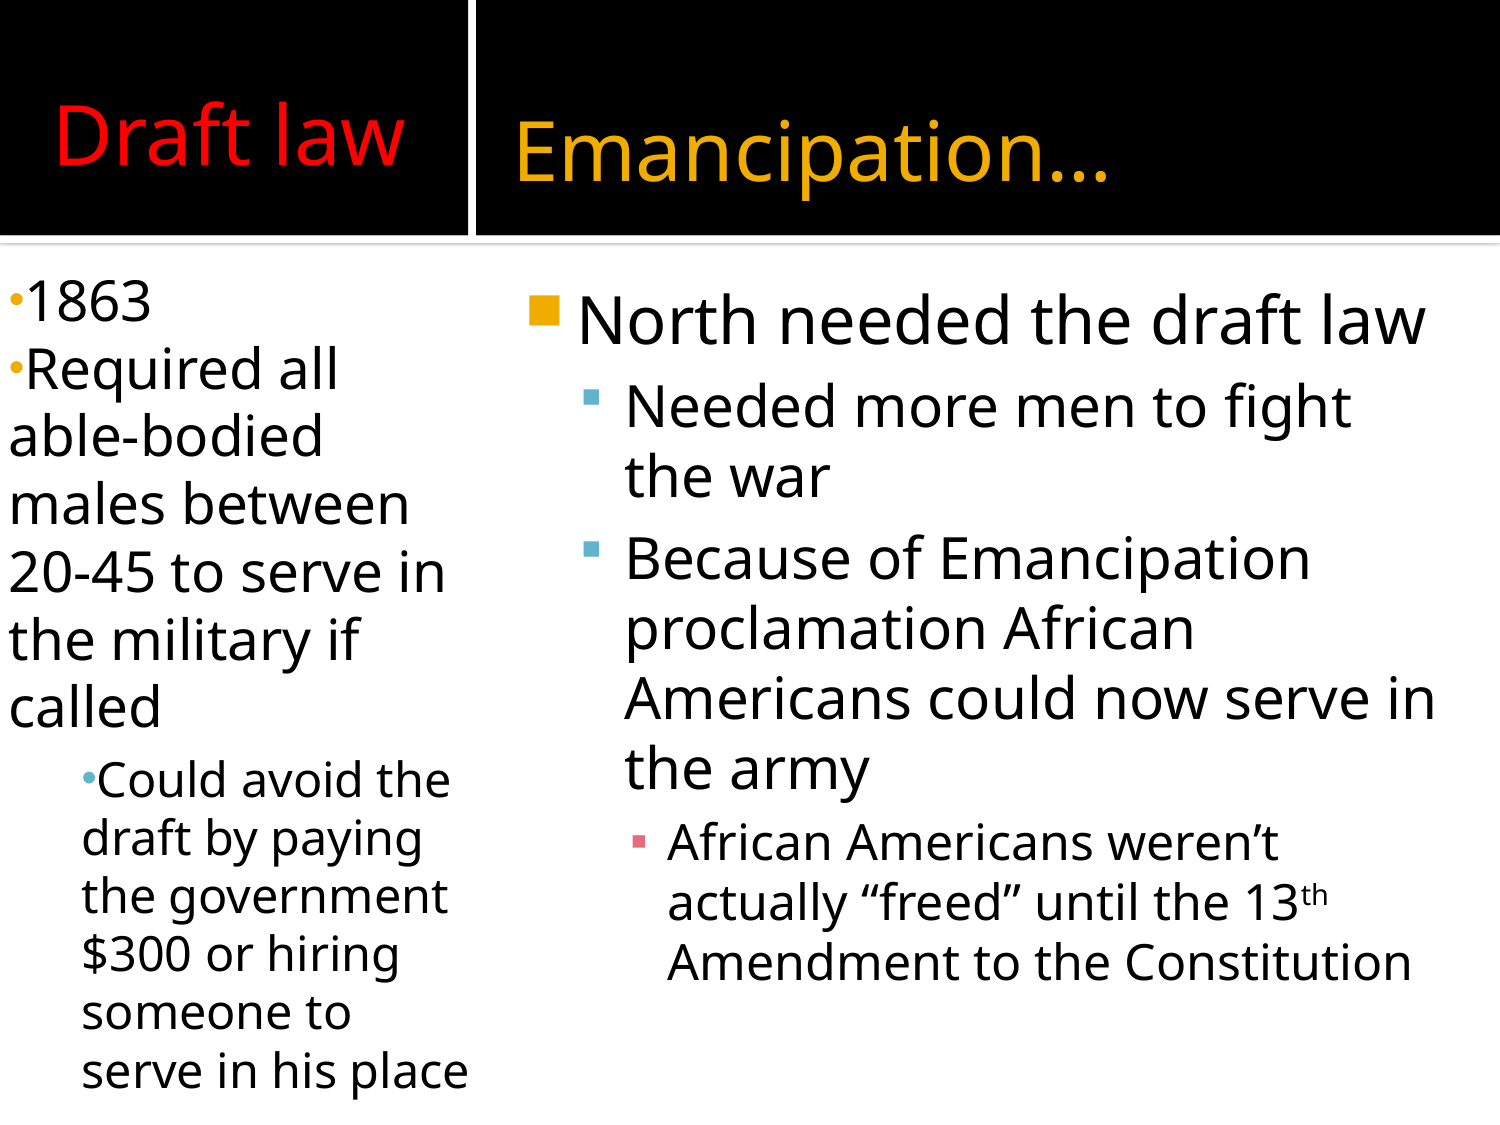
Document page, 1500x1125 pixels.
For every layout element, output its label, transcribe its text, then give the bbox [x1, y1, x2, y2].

text_box Draft law [37, 75, 425, 190]
title Emancipation… [500, 37, 1438, 198]
list 1863 Required all able-bodied males between 20-45 to serve in the military if called Could avoid the draft by paying the government $300 or hiring someone to serve in his place [0, 249, 488, 1125]
list North needed the draft law Needed more men to fight the war Because of Emancipation proclamation African Americans could now serve in the army African Americans weren’t actually “freed” until the 13th Amendment to the Constitution [495, 262, 1467, 1034]
